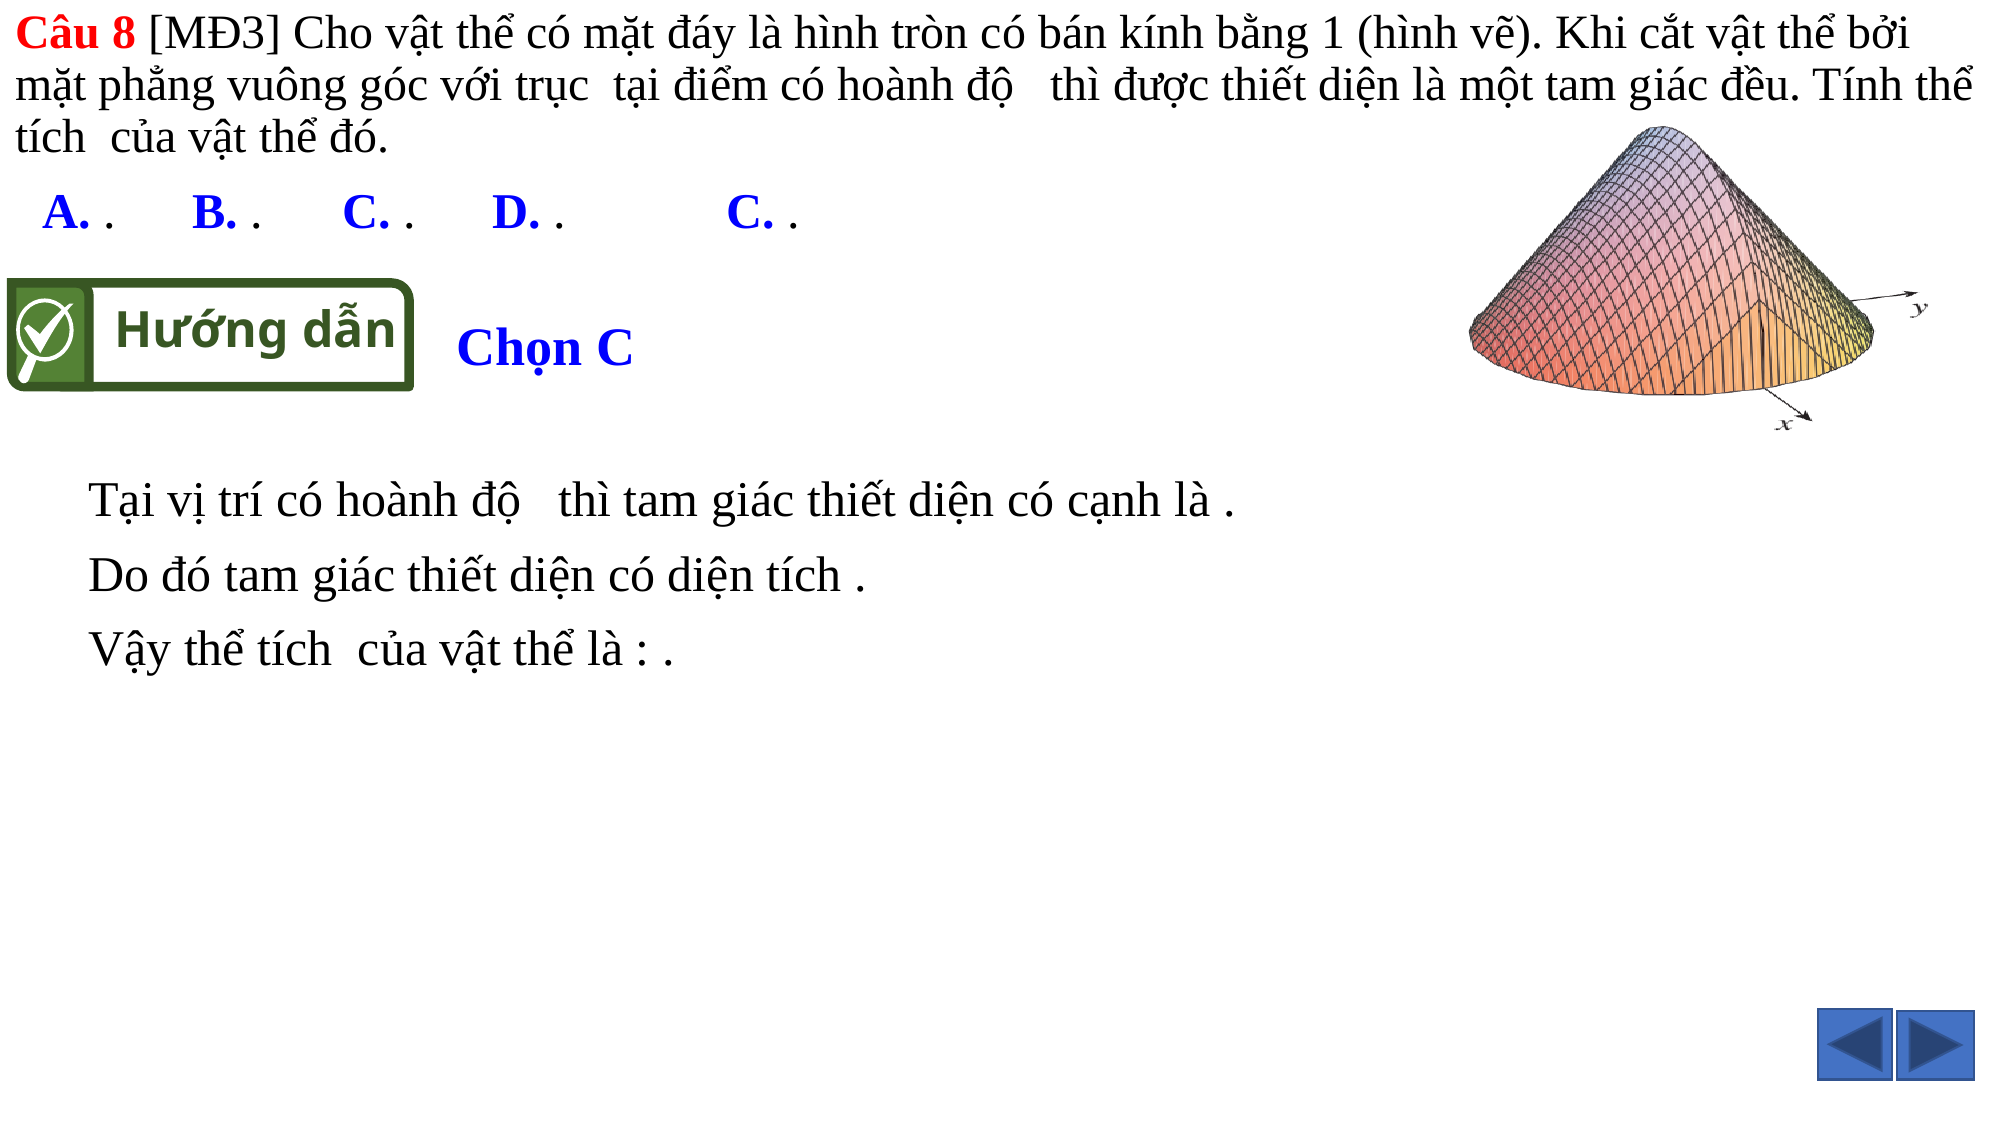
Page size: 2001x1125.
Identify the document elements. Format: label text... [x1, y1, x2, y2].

picture [1440, 111, 1955, 441]
text_box Chọn C [423, 303, 669, 384]
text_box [11, 282, 410, 387]
text_box [1817, 1008, 1893, 1081]
text_box [1896, 1010, 1975, 1081]
